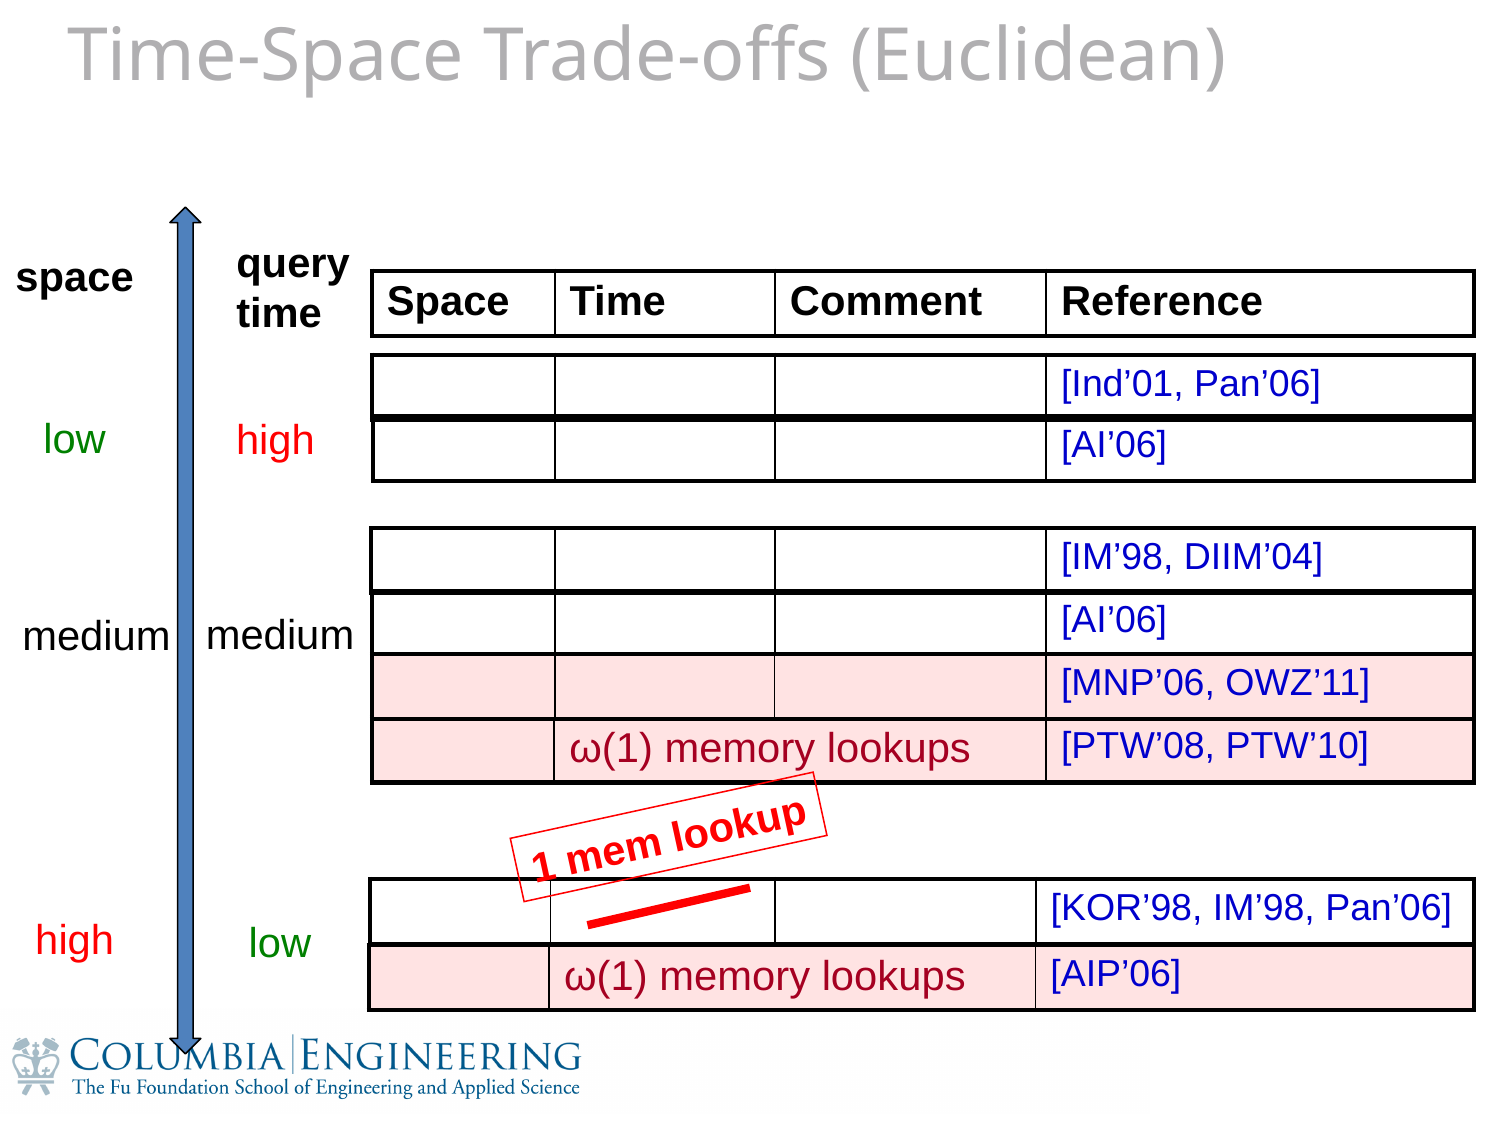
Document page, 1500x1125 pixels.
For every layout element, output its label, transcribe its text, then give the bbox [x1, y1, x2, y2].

text_box space [0, 242, 149, 308]
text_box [587, 887, 751, 926]
text_box 1 mem lookup [510, 772, 827, 902]
table_header Comment [776, 273, 1045, 334]
picture [0, 1008, 1150, 1114]
text_box query time [221, 228, 365, 344]
title Time-Space Trade-offs (Euclidean) [52, 0, 1425, 105]
text_box medium [191, 600, 370, 665]
text_box high [221, 405, 331, 470]
text_box high [20, 905, 130, 971]
text_box medium [7, 601, 186, 666]
text_box low [28, 404, 122, 470]
text_box low [233, 908, 327, 974]
table_header Time [556, 273, 774, 334]
text_box [169, 207, 201, 1054]
table_header Reference [1047, 273, 1472, 334]
table_header Space [374, 273, 554, 334]
